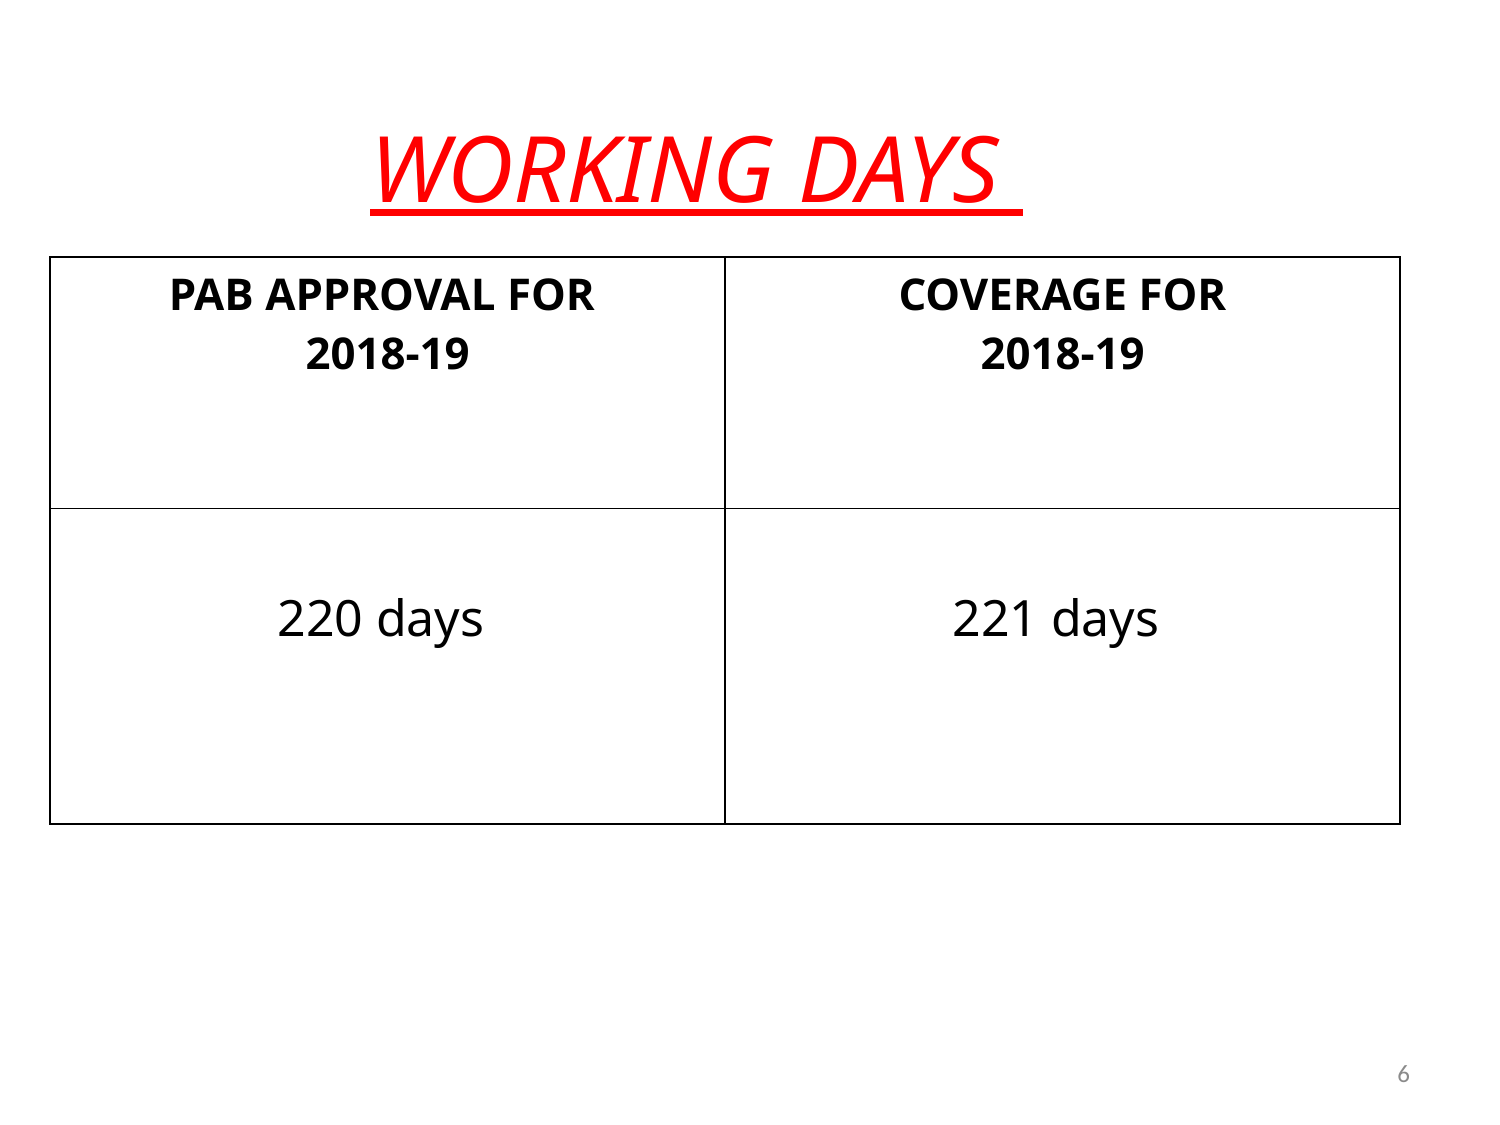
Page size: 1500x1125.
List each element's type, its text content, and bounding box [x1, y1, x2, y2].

title WORKING DAYS [162, 71, 1231, 260]
table_header PAB APPROVAL FOR 2018-19 [51, 258, 724, 508]
table_cell 221 days [726, 509, 1399, 823]
table_cell 220 days [51, 509, 724, 823]
table_header COVERAGE FOR 2018-19 [726, 258, 1399, 508]
slide_number 6 [1074, 1042, 1425, 1103]
